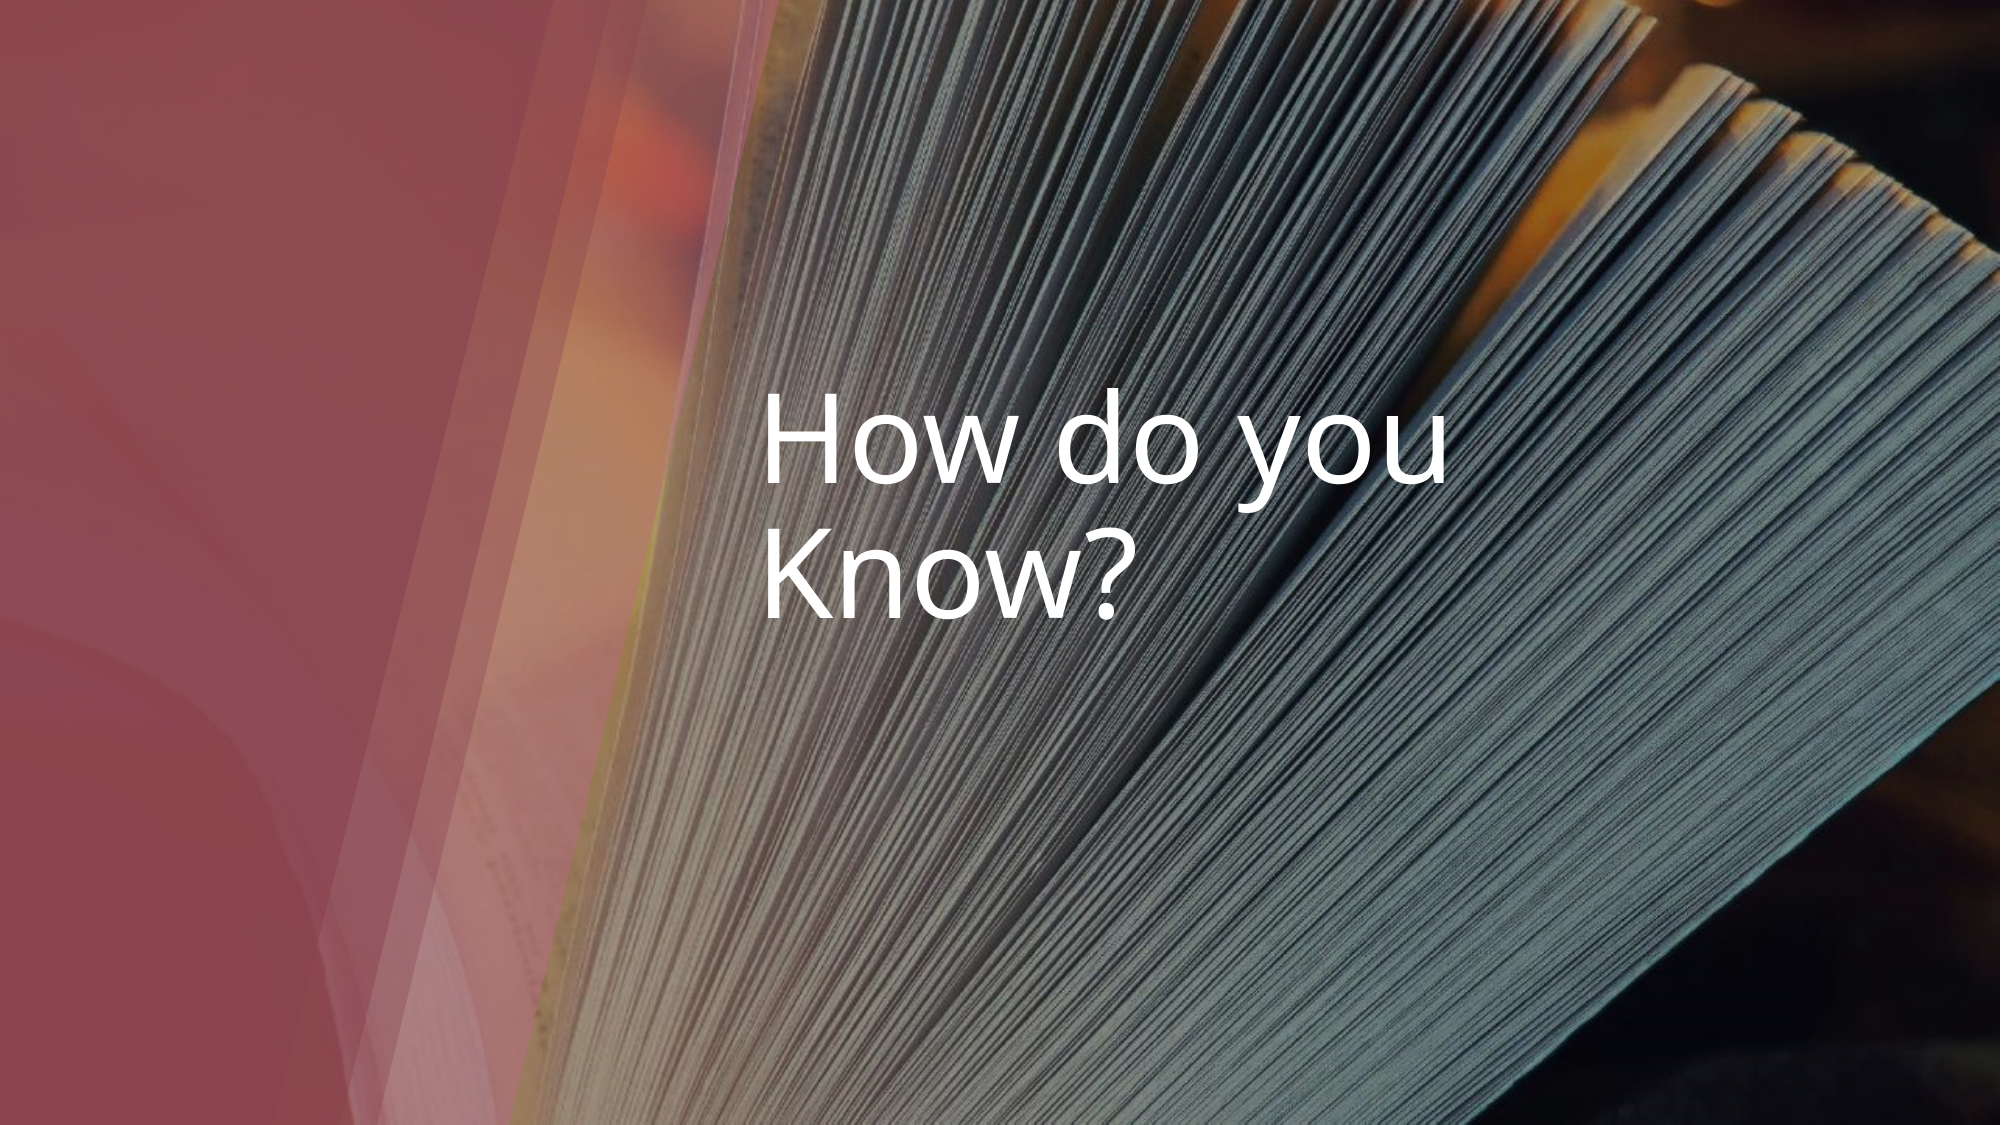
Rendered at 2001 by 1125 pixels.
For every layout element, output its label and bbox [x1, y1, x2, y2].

text_box [0, 0, 780, 1125]
picture [780, 0, 2000, 1125]
